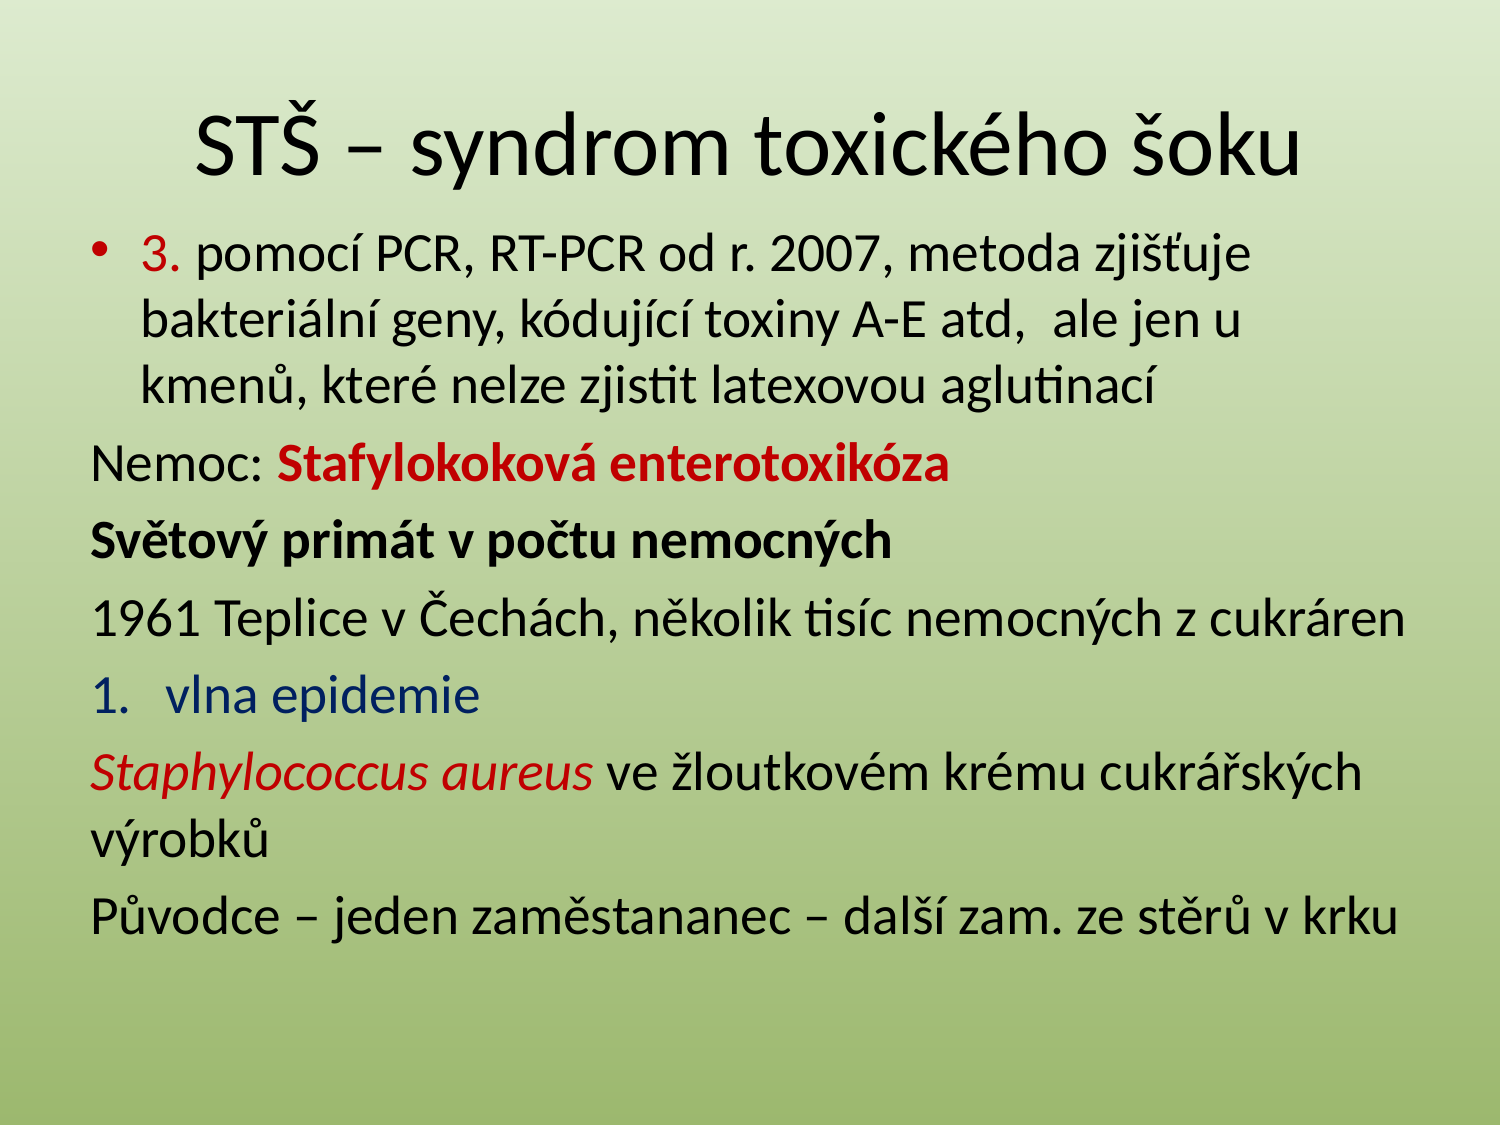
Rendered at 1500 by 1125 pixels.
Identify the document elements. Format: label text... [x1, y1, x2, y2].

title STŠ – syndrom toxického šoku [75, 45, 1425, 208]
list 3. pomocí PCR, RT-PCR od r. 2007, metoda zjišťuje bakteriální geny, kódující toxiny A-E atd, ale jen u kmenů, které nelze zjistit latexovou aglutinací Nemoc: Stafylokoková enterotoxikóza Světový primát v počtu nemocných 1961 Teplice v Čechách, několik tisíc nemocných z cukráren vlna epidemie Staphylococcus aureus ve žloutkovém krému cukrářských výrobků Původce – jeden zaměstananec – další zam. ze stěrů v krku [75, 208, 1425, 1071]
